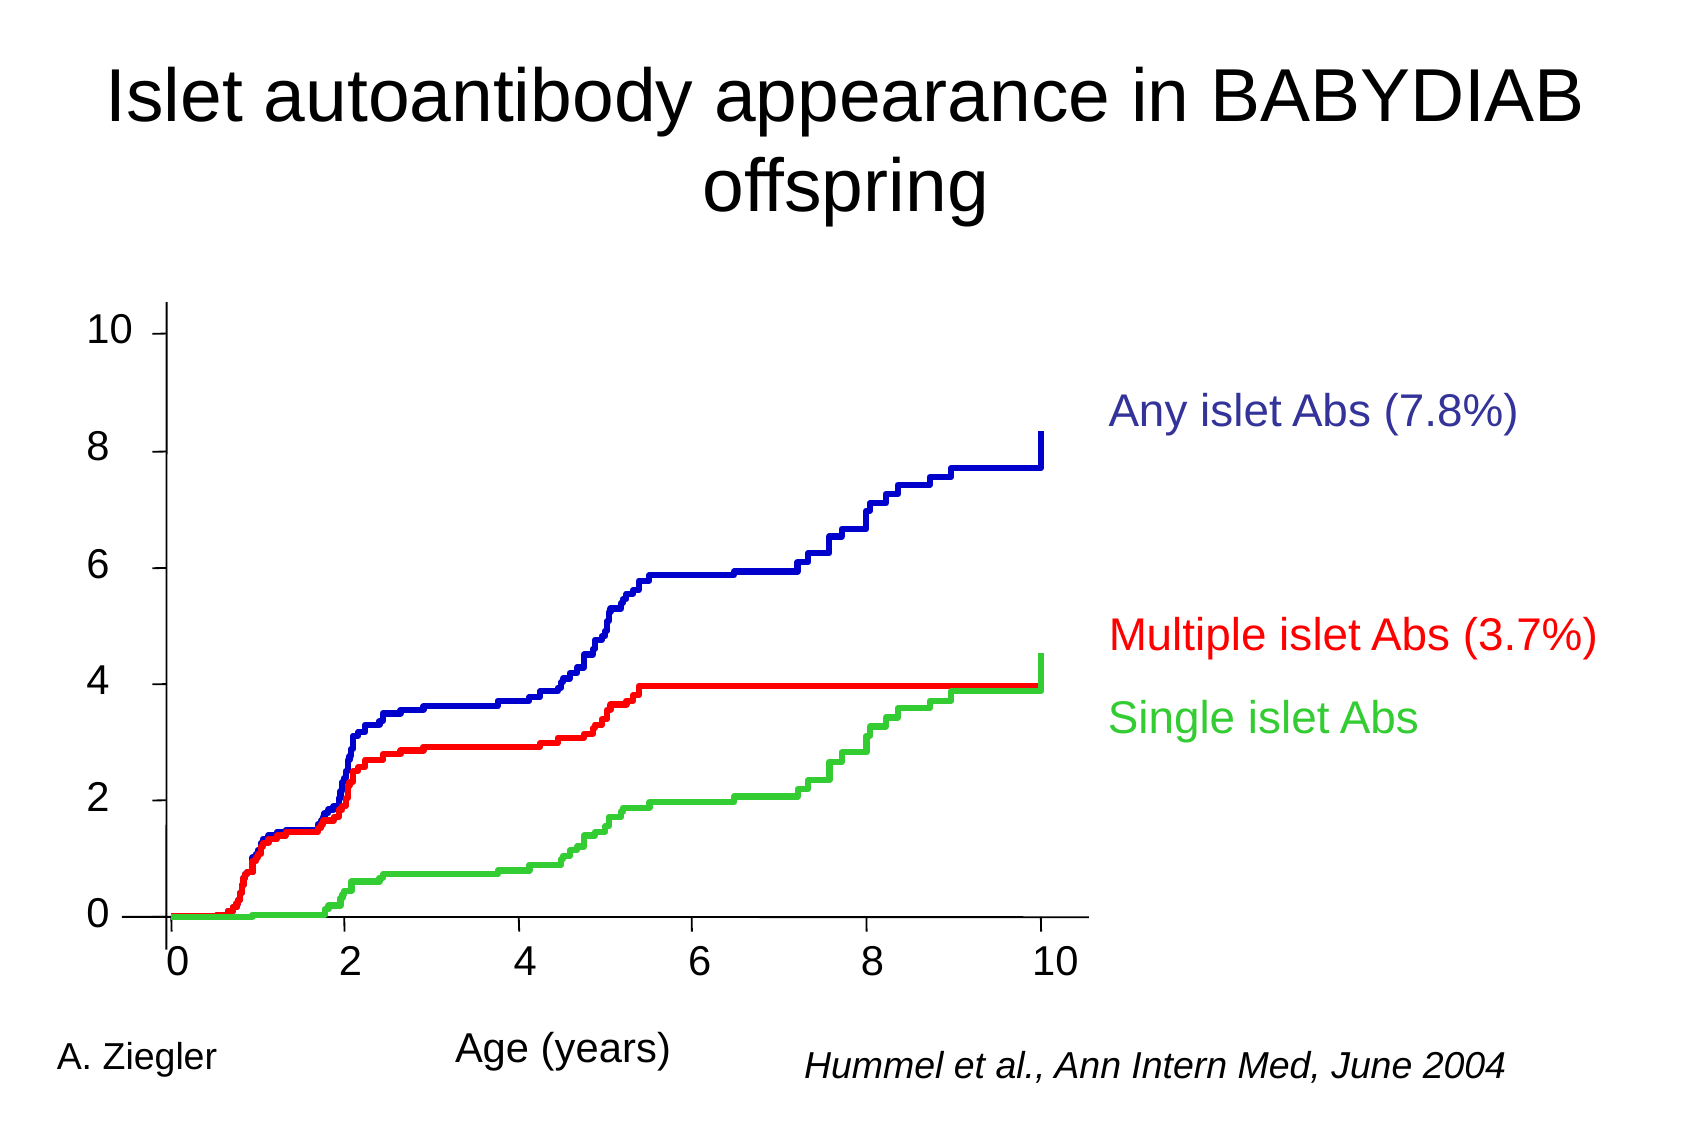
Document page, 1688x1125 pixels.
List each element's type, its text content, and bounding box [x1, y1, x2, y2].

text_box 8 [860, 933, 885, 984]
text_box Any islet Abs (7.8%) [1093, 373, 1535, 443]
text_box 6 [688, 933, 712, 984]
text_box [626, 431, 1041, 595]
text_box 8 [86, 418, 110, 469]
text_box 10 [86, 302, 134, 353]
text_box Islet autoantibody appearance in BABYDIAB offspring [86, 42, 1606, 231]
text_box 6 [86, 536, 110, 587]
text_box 2 [338, 933, 363, 984]
text_box 4 [513, 933, 537, 984]
text_box 0 [166, 933, 190, 984]
text_box A. Ziegler [42, 1024, 324, 1085]
text_box Hummel et al., Ann Intern Med, June 2004 [789, 1033, 1628, 1094]
text_box 4 [86, 652, 110, 703]
text_box 0 [86, 885, 110, 936]
text_box 10 [1032, 933, 1079, 984]
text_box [171, 597, 1617, 917]
text_box 2 [86, 769, 110, 820]
text_box Age (years) [454, 1020, 672, 1071]
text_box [171, 652, 1436, 917]
